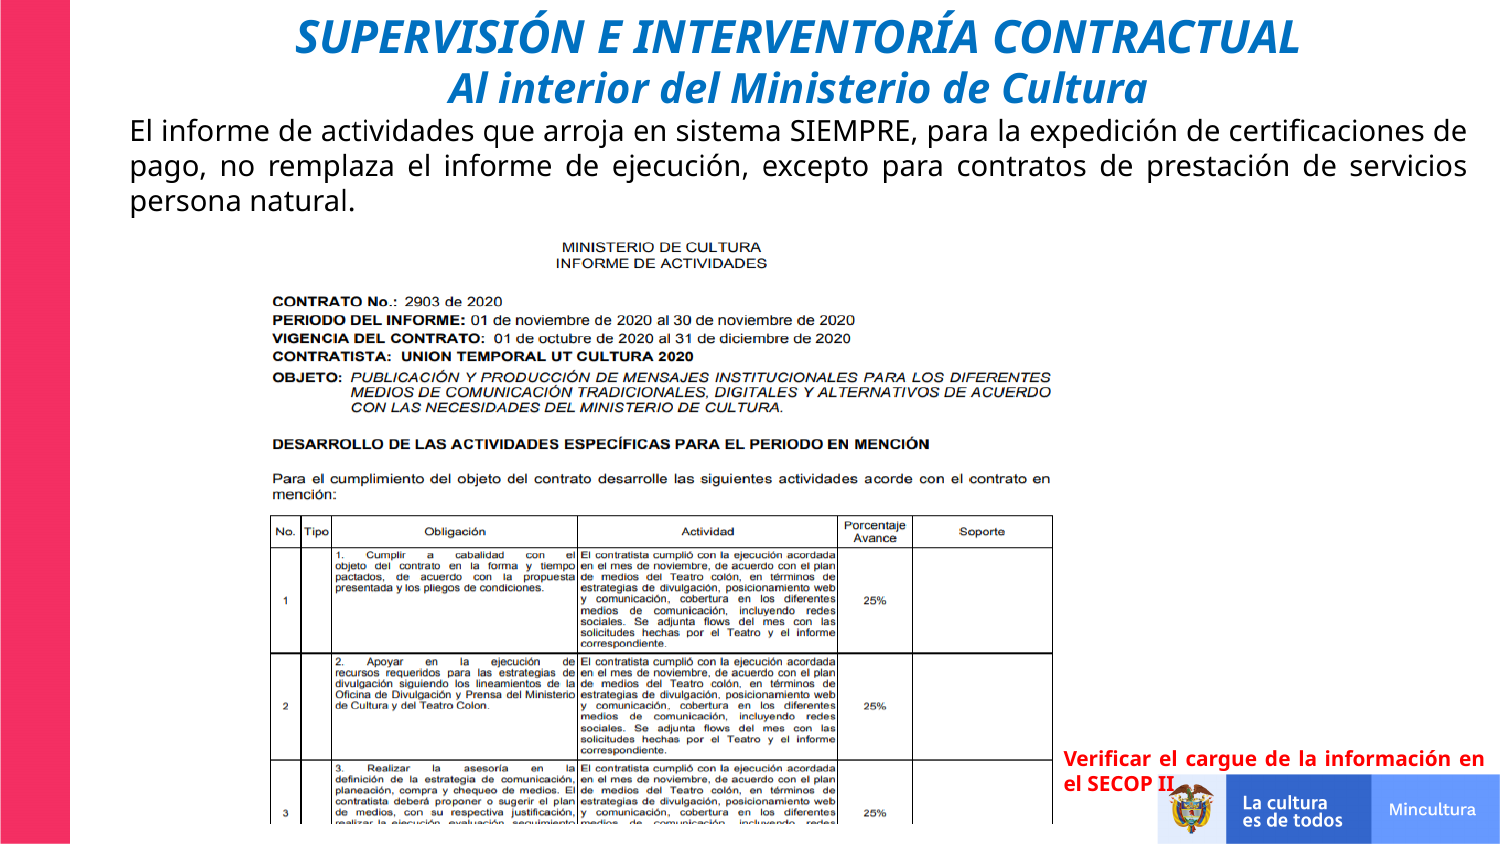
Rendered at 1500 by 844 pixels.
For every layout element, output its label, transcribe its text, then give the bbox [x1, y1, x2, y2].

text_box Verificar el cargue de la información en el SECOP II [1048, 738, 1500, 839]
picture [1157, 774, 1500, 844]
text_box SUPERVISIÓN E INTERVENTORÍA CONTRACTUAL Al interior del Ministerio de Cultura [119, 0, 1479, 105]
text_box El informe de actividades que arroja en sistema SIEMPRE, para la expedición de certificaciones de pago, no remplaza el informe de ejecución, excepto para contratos de prestación de servicios persona natural. [114, 105, 1484, 225]
picture [0, 0, 70, 844]
picture [237, 211, 1068, 825]
